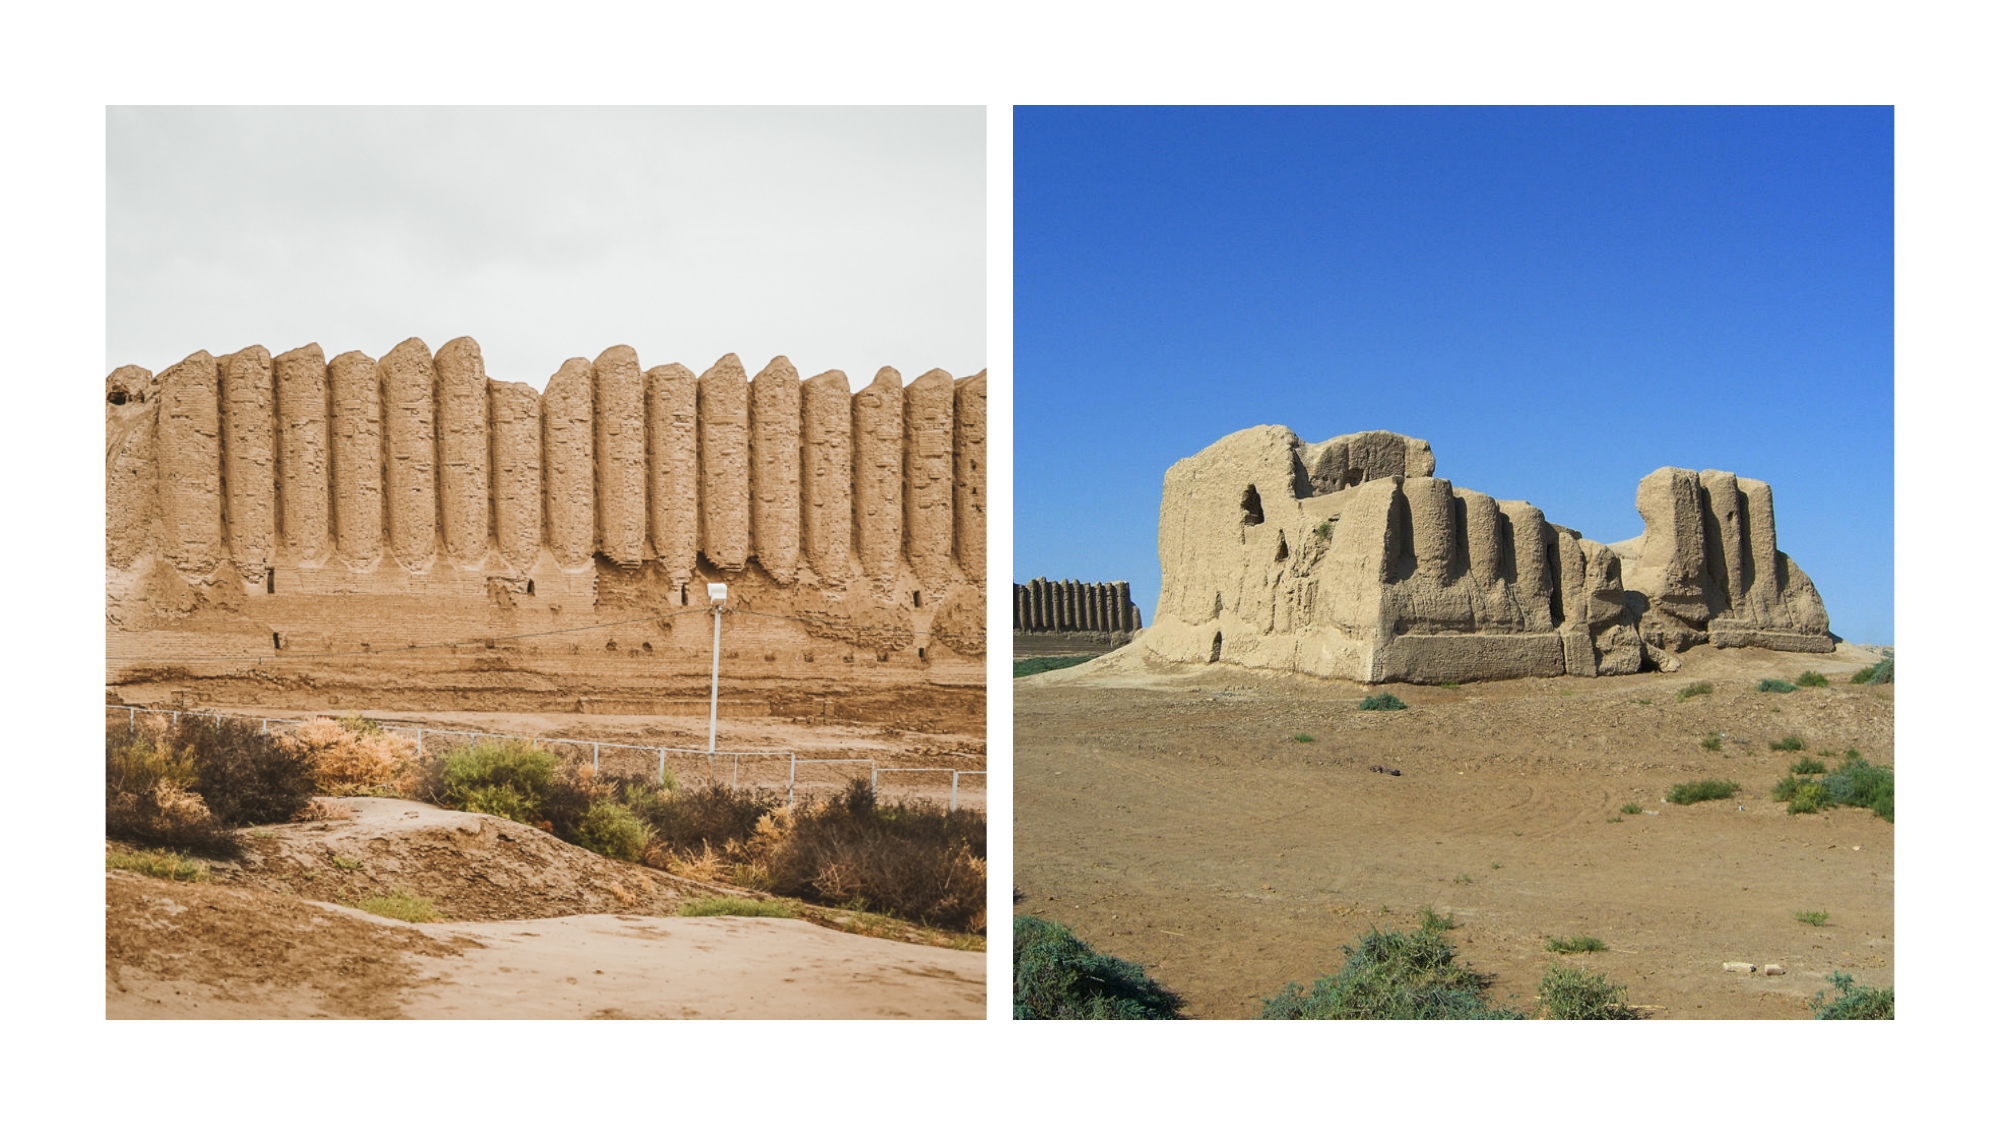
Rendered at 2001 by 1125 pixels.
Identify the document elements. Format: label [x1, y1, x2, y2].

list [105, 105, 987, 1020]
picture [1013, 105, 1895, 1020]
